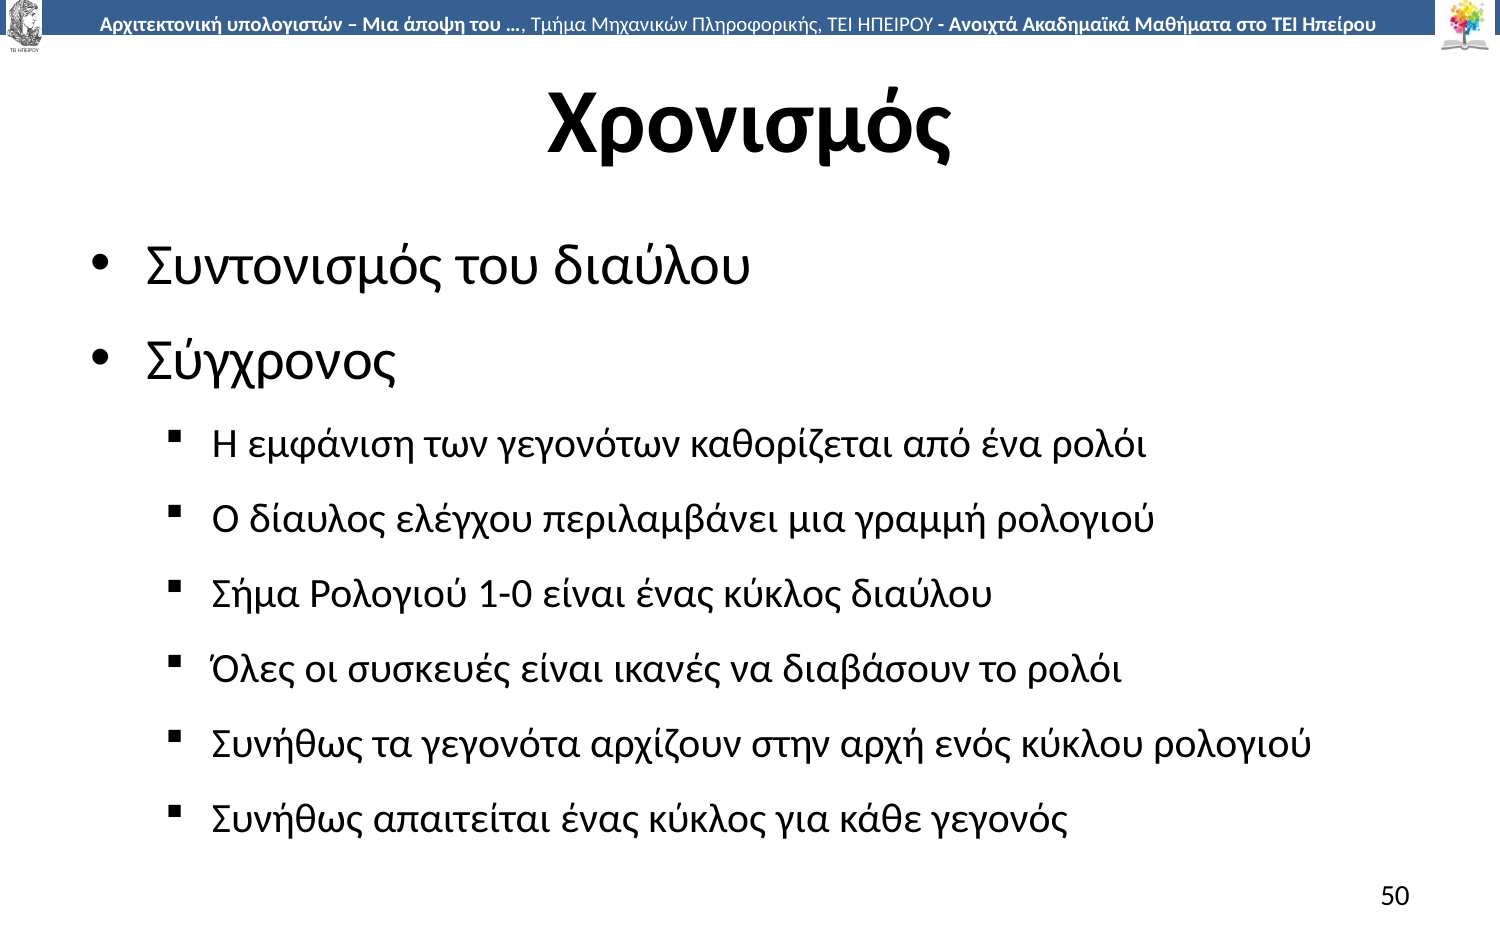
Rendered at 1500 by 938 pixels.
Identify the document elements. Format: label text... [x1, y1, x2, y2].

title Χρονισμός [75, 37, 1425, 194]
slide_number 50 [1074, 868, 1425, 919]
list Συντονισμός του διαύλου Σύγχρονος Η εμφάνιση των γεγονότων καθορίζεται από ένα ρολόι Ο δίαυλος ελέγχου περιλαμβάνει μια γραμμή ρολογιού Σήμα Ρολογιού 1-0 είναι ένας κύκλος διαύλου Όλες οι συσκευές είναι ικανές να διαβάσουν το ρολόι Συνήθως τα γεγονότα αρχίζουν στην αρχή ενός κύκλου ρολογιού Συνήθως απαιτείται ένας κύκλος για κάθε γεγονός [75, 218, 1425, 838]
picture [1435, 0, 1495, 52]
picture [6, 0, 42, 54]
